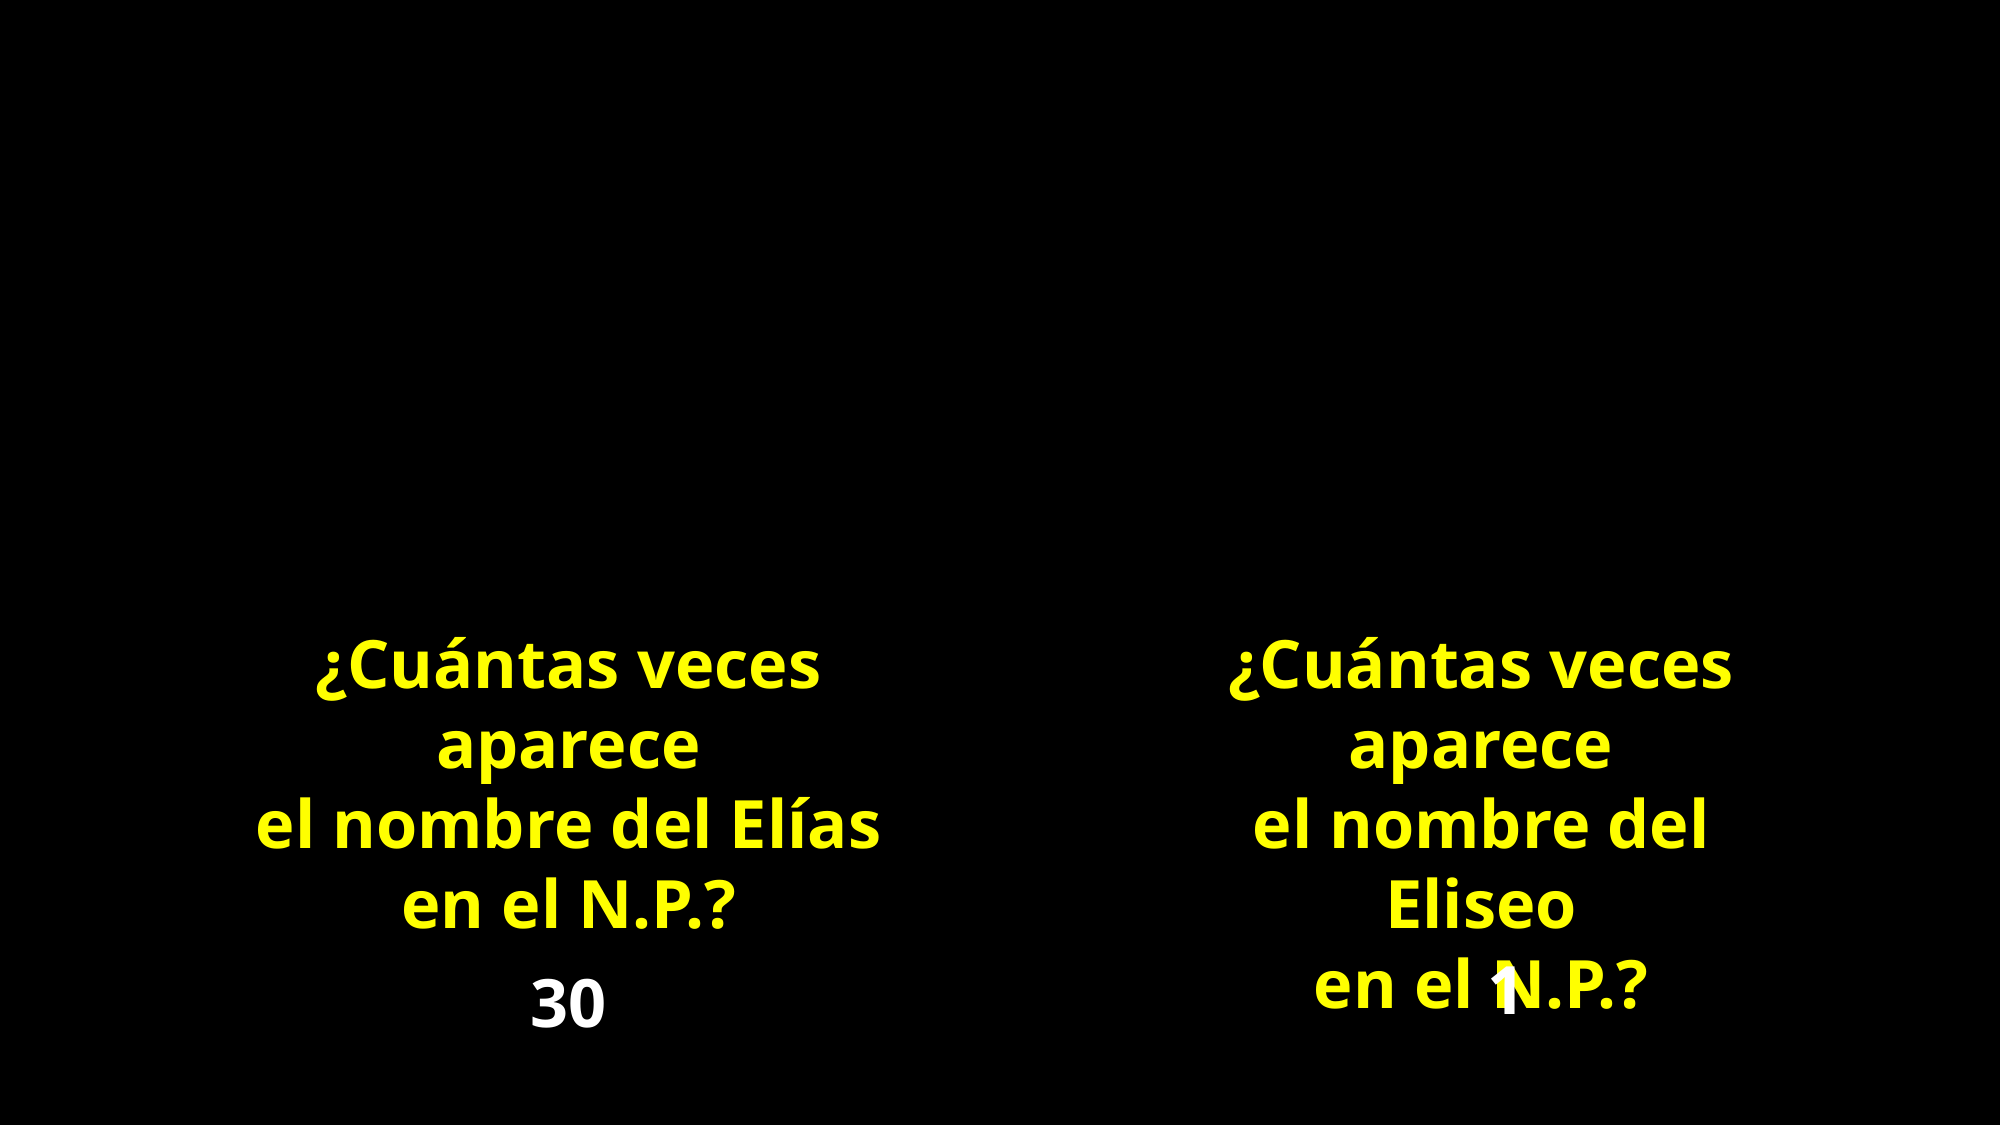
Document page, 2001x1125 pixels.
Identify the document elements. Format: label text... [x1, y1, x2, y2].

text_box 30 [237, 953, 900, 1048]
text_box ¿Cuántas veces aparece el nombre del Eliseo en el N.P.? [1149, 614, 1813, 1030]
text_box 1 [1174, 940, 1838, 1036]
text_box ¿Cuántas veces aparece el nombre del Elías en el N.P.? [237, 614, 900, 950]
